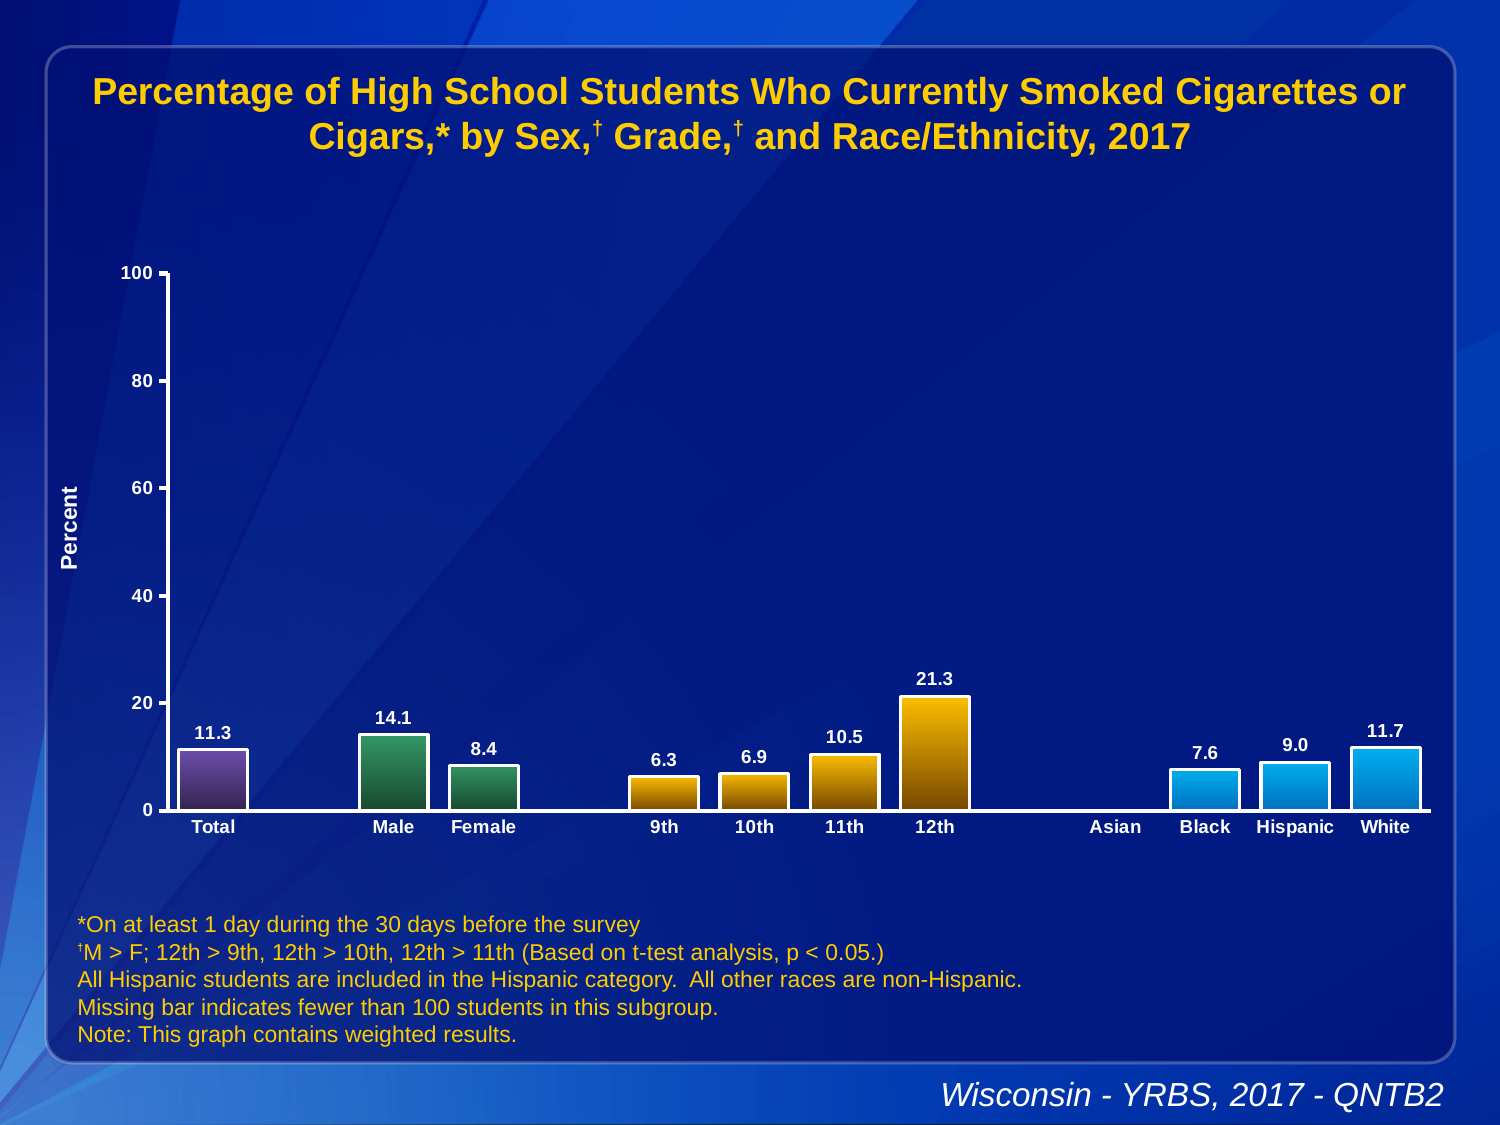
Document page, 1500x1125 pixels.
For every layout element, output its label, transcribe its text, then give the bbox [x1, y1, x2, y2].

text_box Wisconsin - YRBS, 2017 - QNTB2 [49, 1065, 1460, 1121]
text_box *On at least 1 day during the 30 days before the survey †M > F; 12th > 9th, 12th > 10th, 12th > 11th (Based on t-test analysis, p < 0.05.) All Hispanic students are included in the Hispanic category. All other races are non-Hispanic. Missing bar indicates fewer than 100 students in this subgroup. Note: This graph contains weighted results. [62, 902, 1438, 1055]
chart [24, 250, 1460, 851]
text_box Percentage of High School Students Who Currently Smoked Cigarettes or Cigars,* by Sex,† Grade,† and Race/Ethnicity, 2017 [74, 59, 1425, 165]
picture [0, 0, 1500, 1125]
